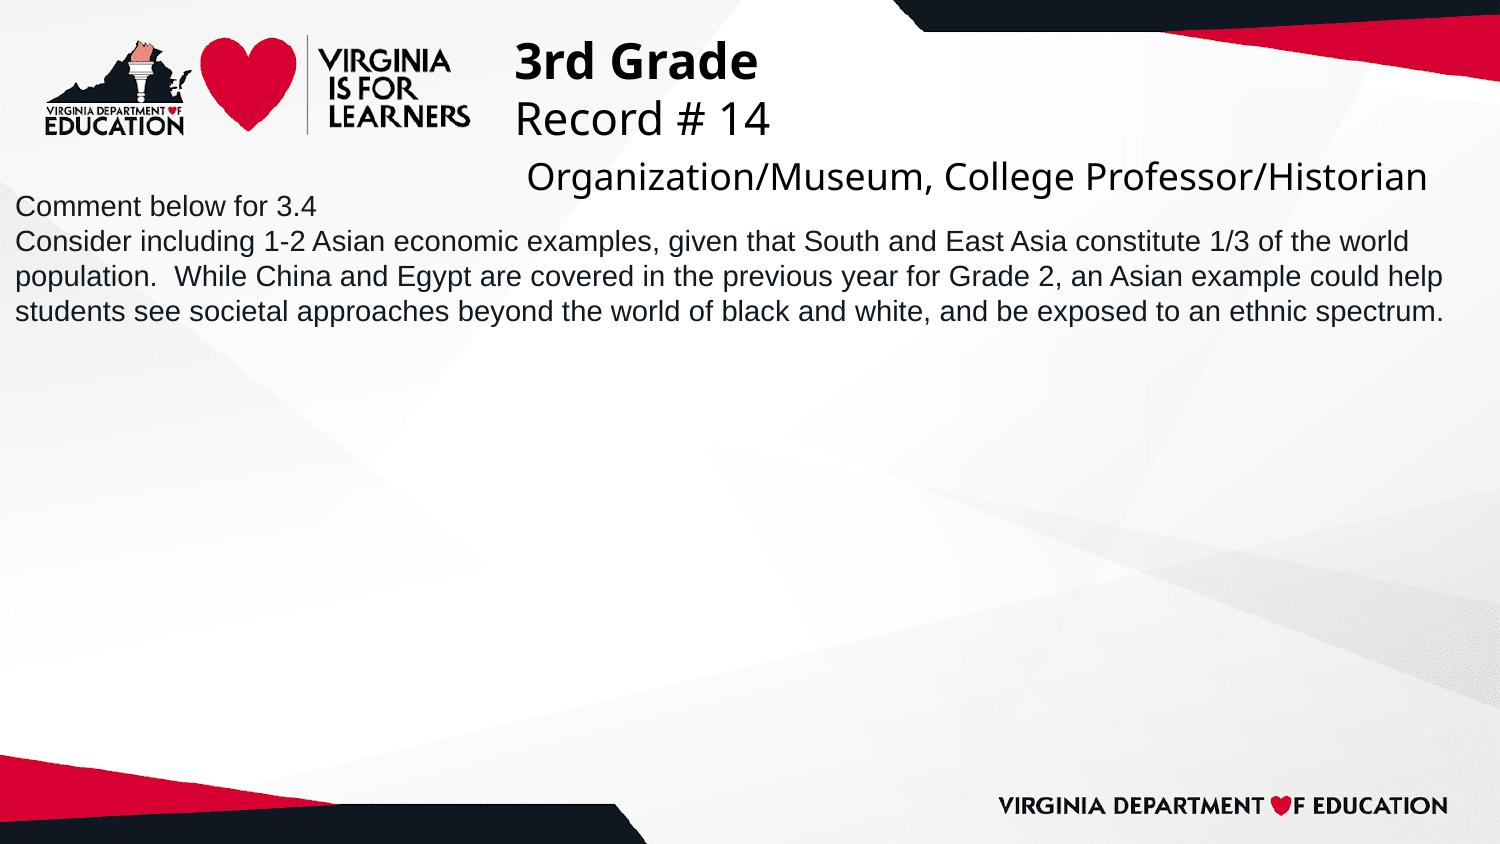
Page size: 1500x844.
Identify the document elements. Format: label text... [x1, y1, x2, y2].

picture [0, 0, 1500, 172]
subtitle Comment below for 3.4 Consider including 1-2 Asian economic examples, given that South and East Asia constitute 1/3 of the world population. While China and Egypt are covered in the previous year for Grade 2, an Asian example could help students see societal approaches beyond the world of black and white, and be exposed to an ethnic spectrum. [0, 172, 1500, 763]
picture [0, 763, 1500, 844]
title 3rd Grade Record # 14 Organization/Museum, College Professor/Historian [499, 49, 1447, 172]
